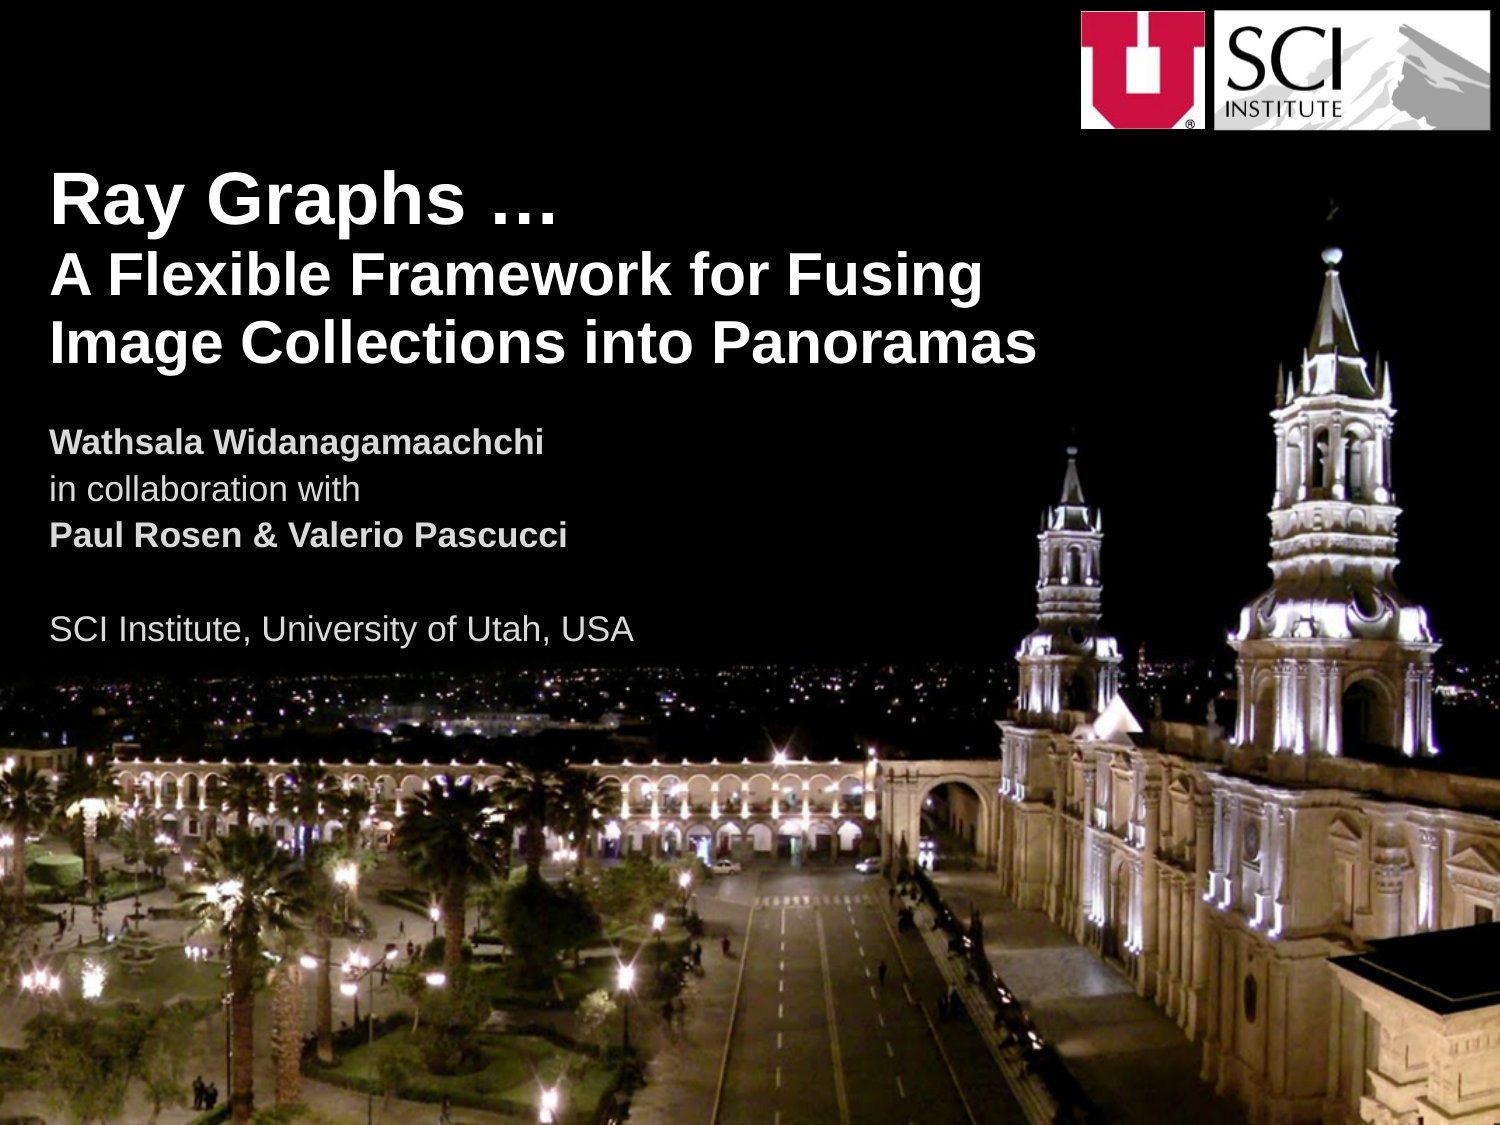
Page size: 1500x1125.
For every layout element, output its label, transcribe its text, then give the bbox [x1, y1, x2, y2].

title Ray Graphs … A Flexible Framework for Fusing Image Collections into Panoramas [34, 122, 1080, 411]
picture [0, 0, 1500, 1125]
subtitle Wathsala Widanagamaachchi in collaboration with Paul Rosen & Valerio Pascucci SCI Institute, University of Utah, USA [34, 413, 1080, 658]
